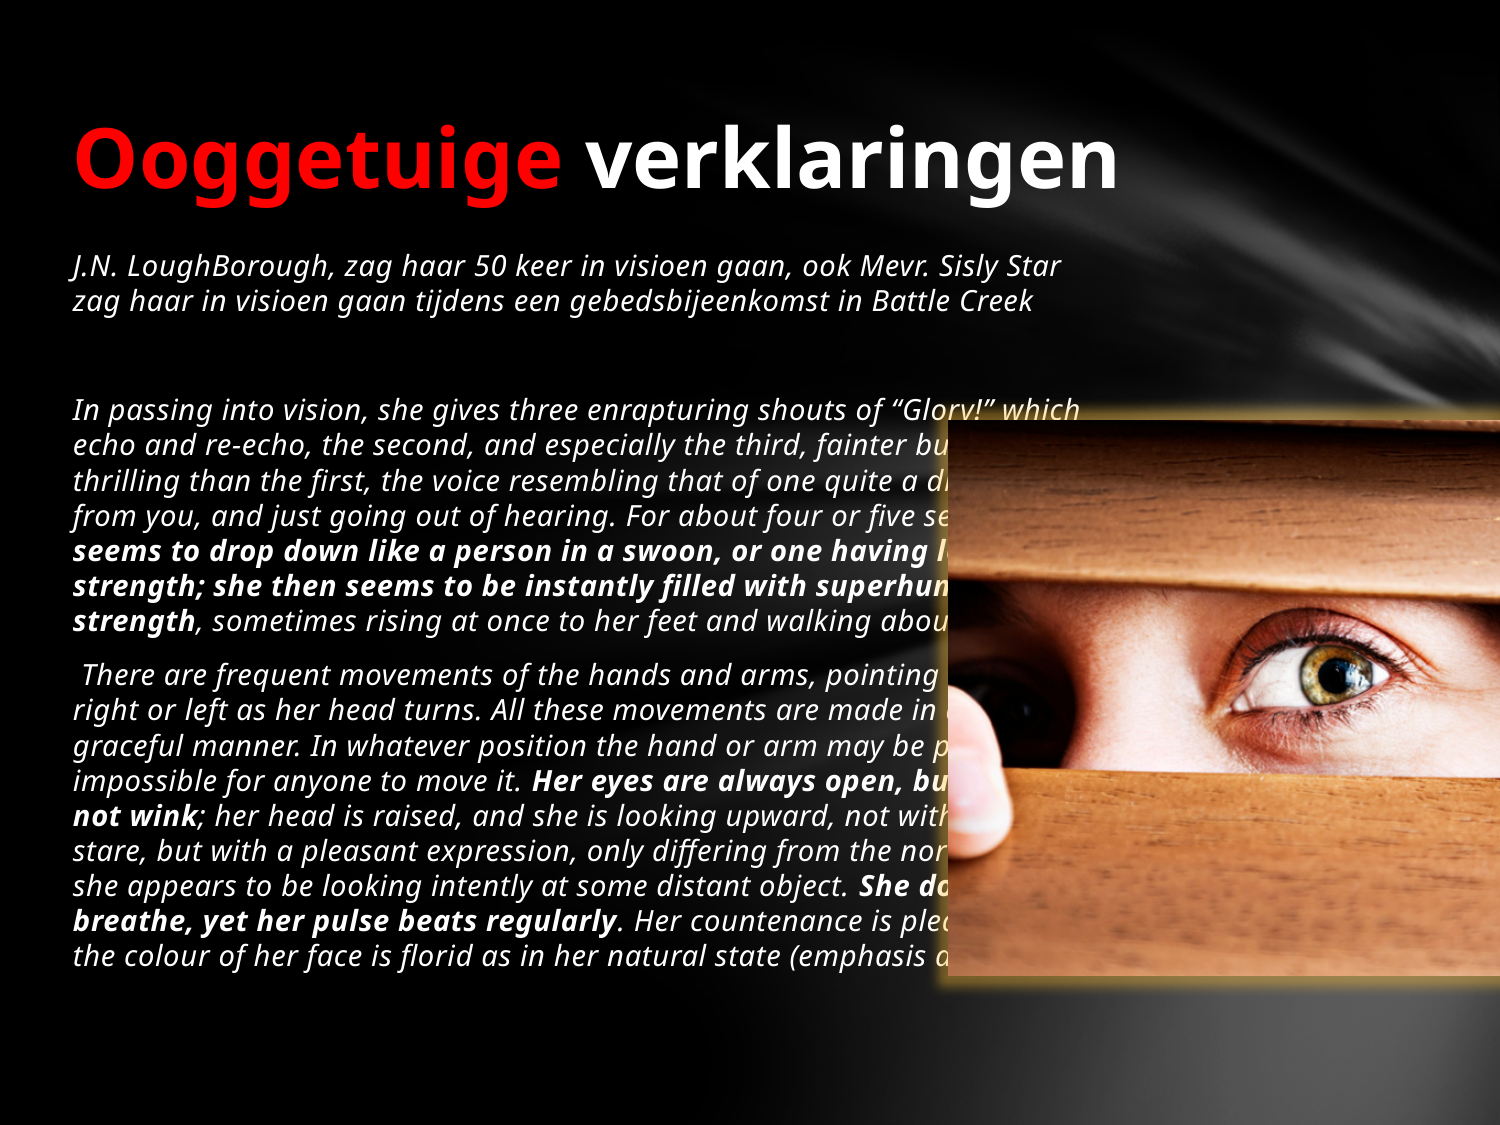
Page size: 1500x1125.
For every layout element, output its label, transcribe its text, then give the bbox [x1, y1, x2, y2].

picture [948, 420, 1500, 977]
title Ooggetuige verklaringen [57, 37, 1318, 213]
list J.N. LoughBorough, zag haar 50 keer in visioen gaan, ook Mevr. Sisly Star zag haar in visioen gaan tijdens een gebedsbijeenkomst in Battle Creek In passing into vision, she gives three enrapturing shouts of “Glory!” which echo and re-echo, the second, and especially the third, fainter but more thrilling than the first, the voice resembling that of one quite a distance from you, and just going out of hearing. For about four or five seconds she seems to drop down like a person in a swoon, or one having lost his strength; she then seems to be instantly filled with superhuman strength, sometimes rising at once to her feet and walking about the room. There are frequent movements of the hands and arms, pointing to the right or left as her head turns. All these movements are made in a most graceful manner. In whatever position the hand or arm may be placed, it is impossible for anyone to move it. Her eyes are always open, but she does not wink; her head is raised, and she is looking upward, not with a vacant stare, but with a pleasant expression, only differing from the normal in that she appears to be looking intently at some distant object. She does not breathe, yet her pulse beats regularly. Her countenance is pleasant, and the colour of her face is florid as in her natural state (emphasis added).i [57, 239, 1117, 1015]
